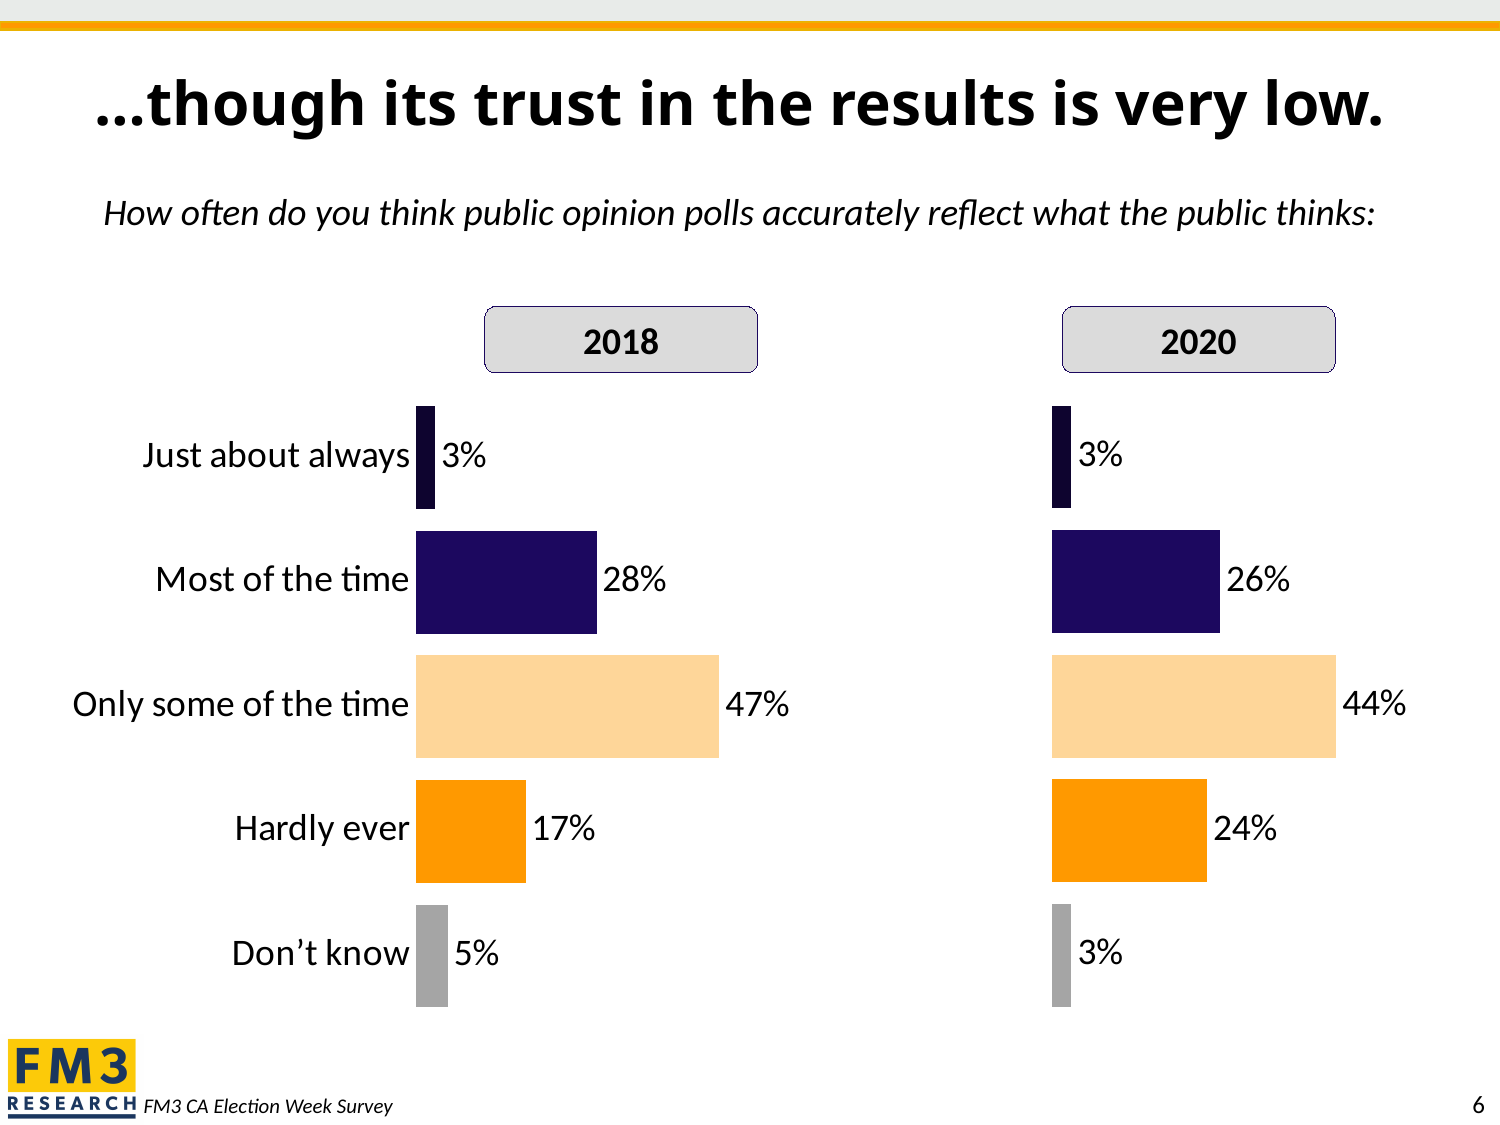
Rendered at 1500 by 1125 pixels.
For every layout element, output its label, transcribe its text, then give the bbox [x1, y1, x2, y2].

list FM3 CA Election Week Survey [128, 1034, 1458, 1125]
title …though its trust in the results is very low. [0, 65, 1491, 165]
chart [12, 370, 1446, 1080]
text_box How often do you think public opinion polls accurately reflect what the public thinks: [0, 180, 1491, 241]
text_box 2018 [484, 306, 758, 370]
picture [0, 1034, 128, 1125]
text_box 2020 [1062, 306, 1336, 370]
